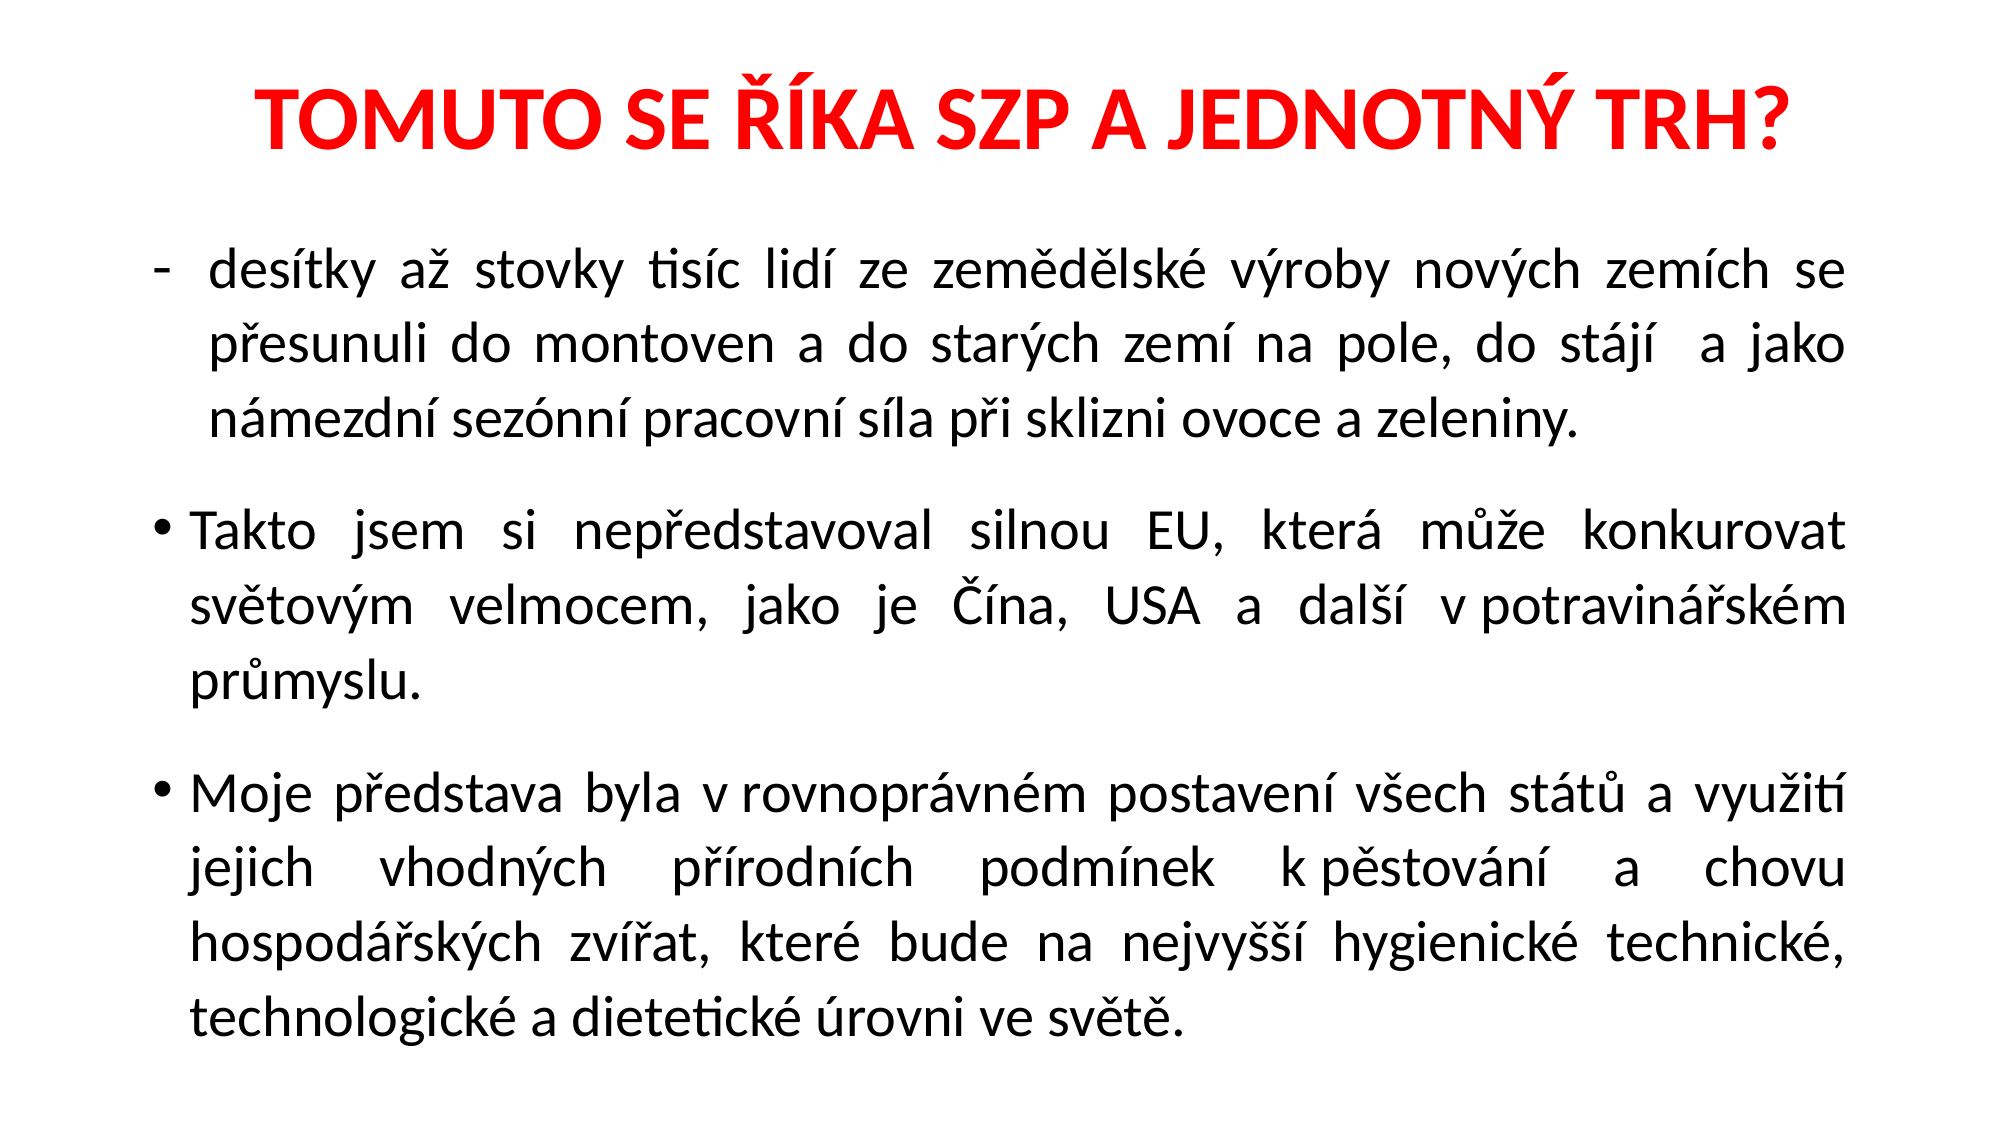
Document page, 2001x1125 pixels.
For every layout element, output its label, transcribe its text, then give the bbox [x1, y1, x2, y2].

list desítky až stovky tisíc lidí ze zemědělské výroby nových zemích se přesunuli do montoven a do starých zemí na pole, do stájí a jako námezdní sezónní pracovní síla při sklizni ovoce a zeleniny. Takto jsem si nepředstavoval silnou EU, která může konkurovat světovým velmocem, jako je Čína, USA a další v potravinářském průmyslu. Moje představa byla v rovnoprávném postavení všech států a využití jejich vhodných přírodních podmínek k pěstování a chovu hospodářských zvířat, které bude na nejvyšší hygienické technické, technologické a dietetické úrovni ve světě. [137, 217, 1863, 1100]
title TOMUTO SE ŘÍKA SZP A JEDNOTNÝ TRH? [137, 0, 1912, 218]
